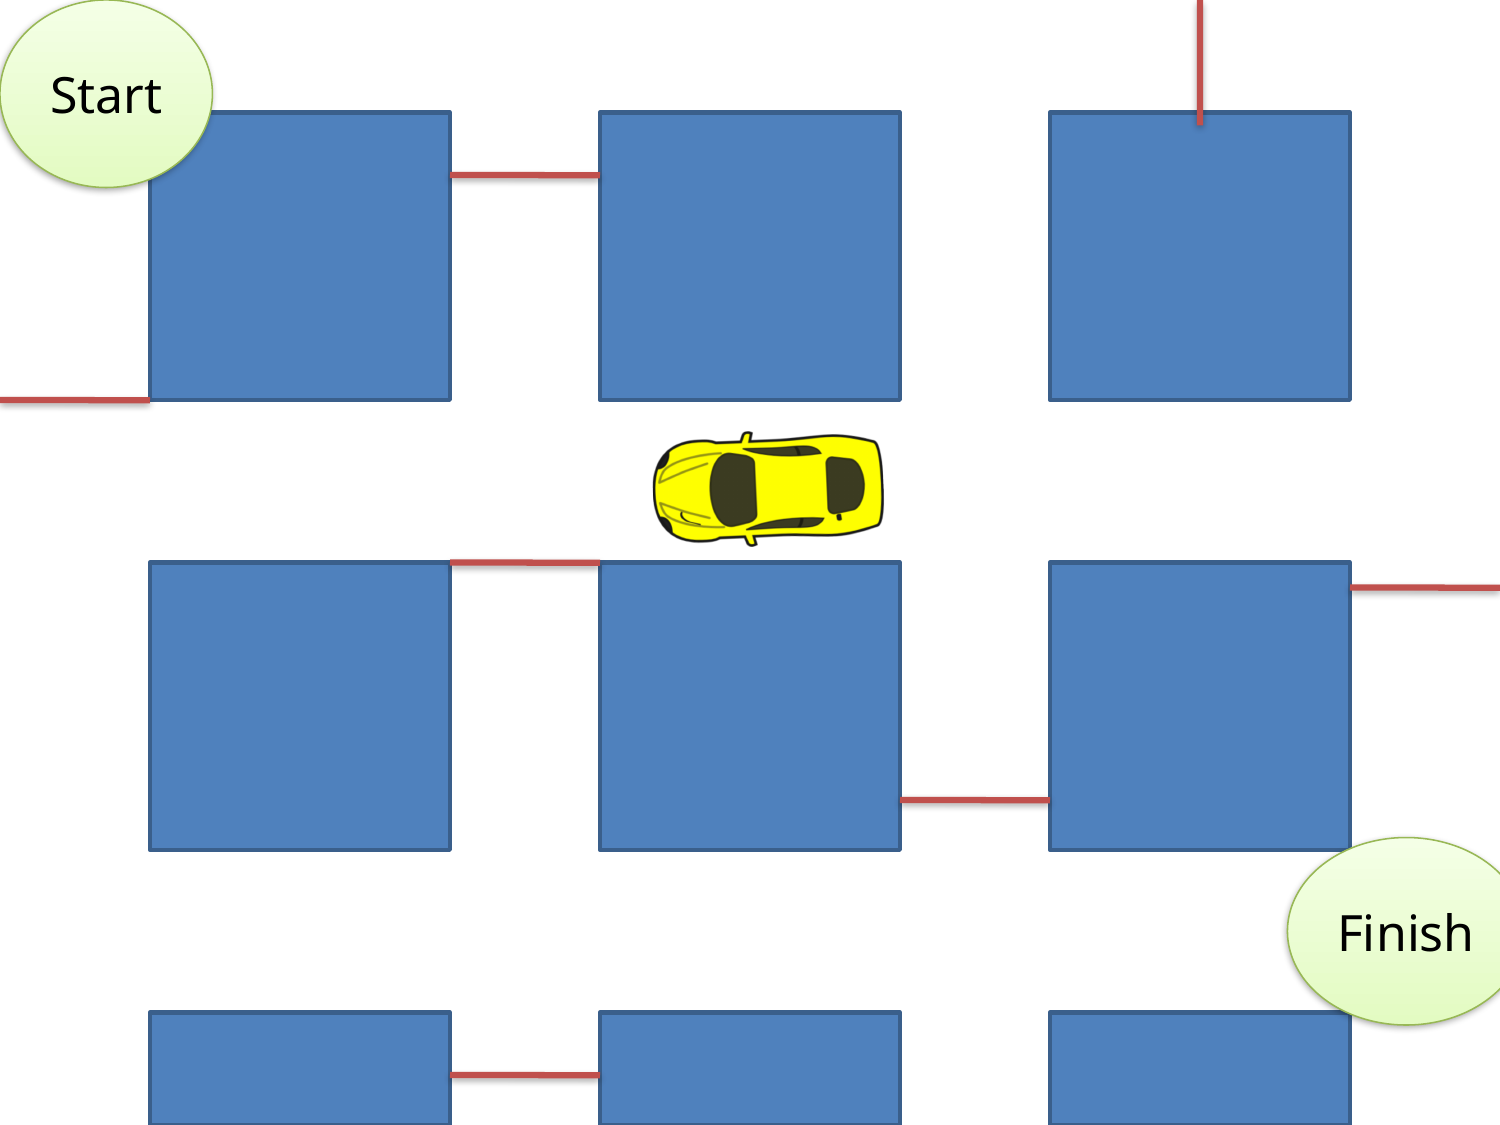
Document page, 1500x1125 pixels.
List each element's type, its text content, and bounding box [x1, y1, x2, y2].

picture [651, 426, 885, 550]
text_box [598, 1010, 902, 1125]
text_box [1048, 1010, 1352, 1125]
text_box [598, 110, 902, 402]
text_box [1048, 560, 1352, 852]
text_box Finish [1286, 836, 1500, 1026]
text_box [1048, 110, 1352, 402]
text_box [598, 560, 902, 852]
text_box [148, 560, 452, 852]
text_box [148, 1010, 452, 1125]
text_box [148, 110, 452, 402]
text_box Start [0, 0, 214, 189]
